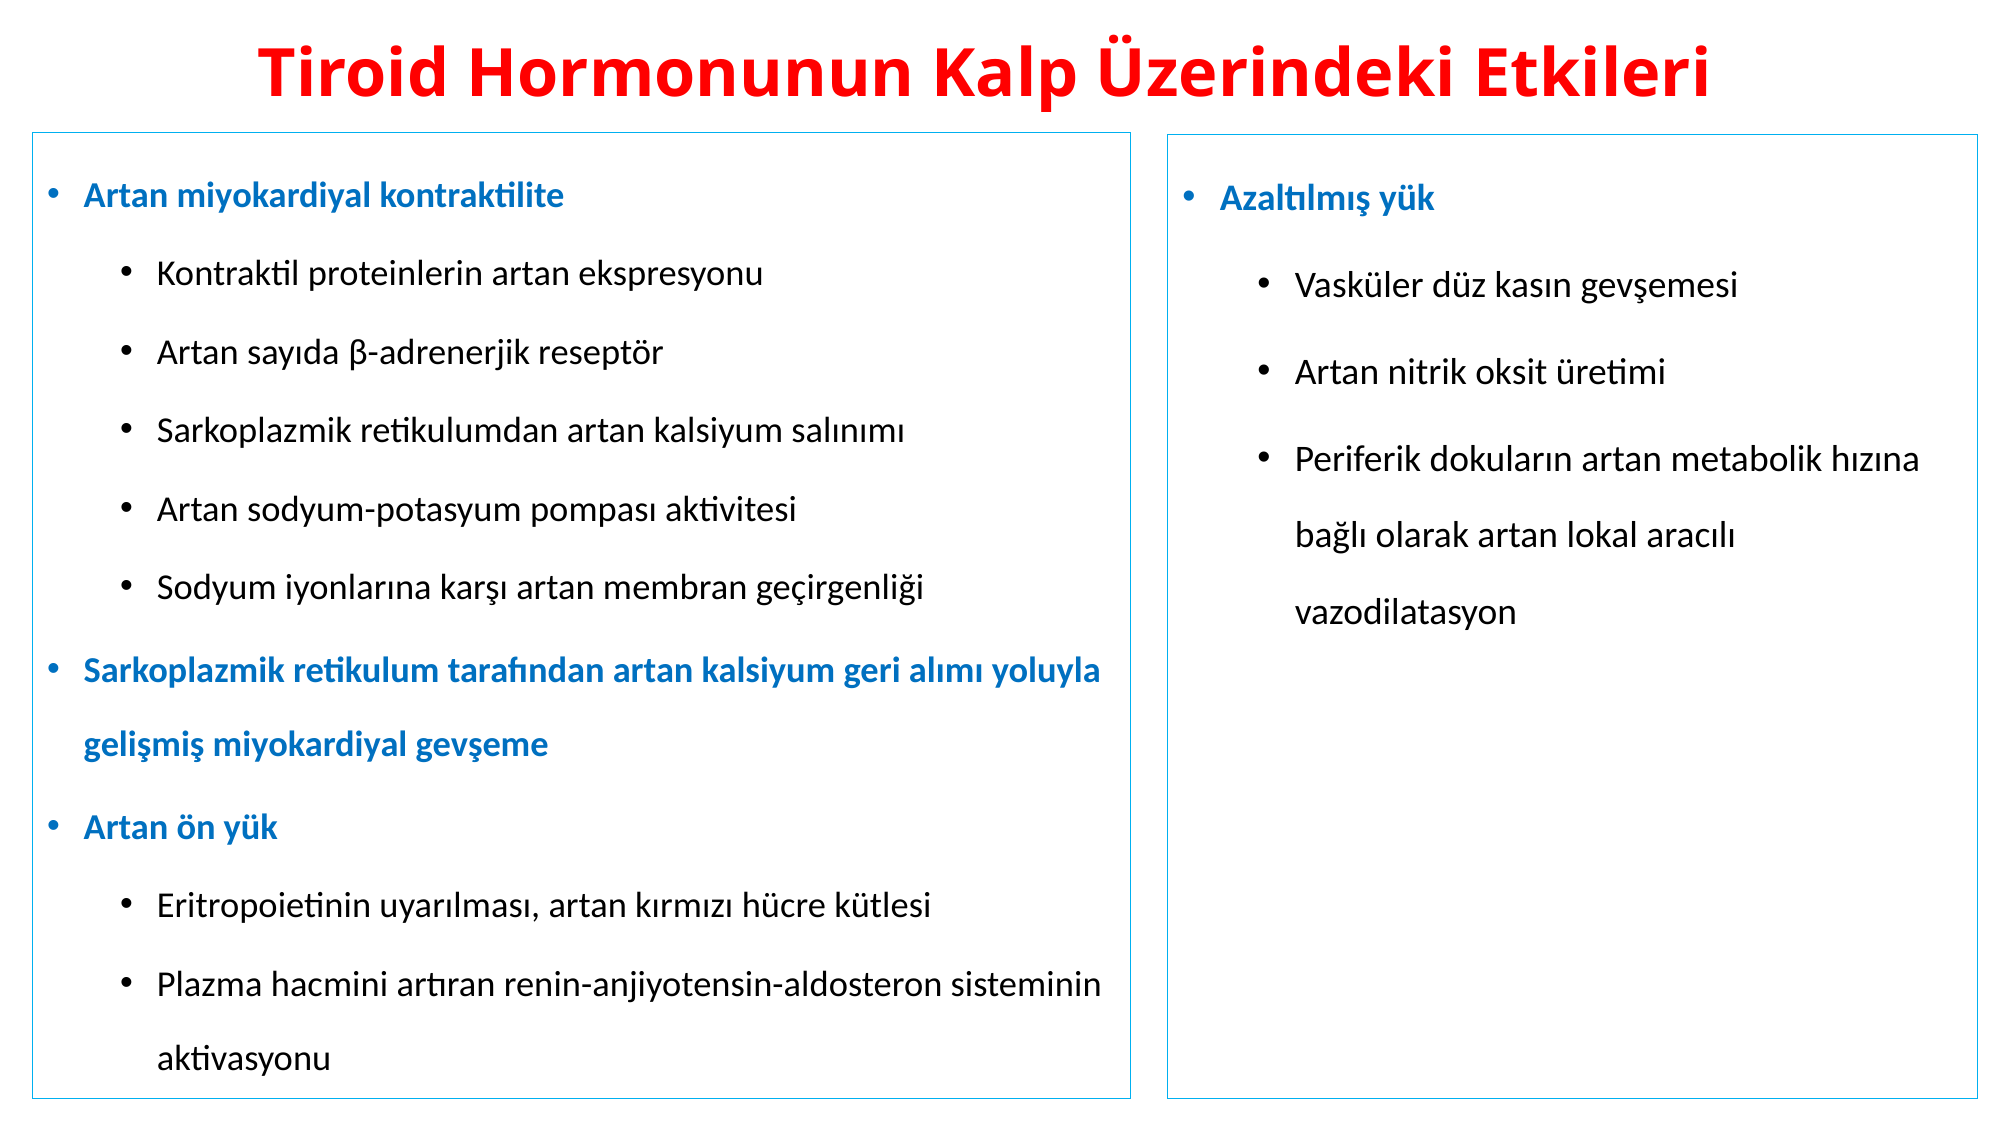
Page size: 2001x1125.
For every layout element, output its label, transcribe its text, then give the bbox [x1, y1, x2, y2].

text_box Azaltılmış yük Vasküler düz kasın gevşemesi Artan nitrik oksit üretimi Periferik dokuların artan metabolik hızına bağlı olarak artan lokal aracılı vazodilatasyon [1167, 134, 1978, 1099]
title Tiroid Hormonunun Kalp Üzerindeki Etkileri [131, 16, 1857, 133]
list Artan miyokardiyal kontraktilite Kontraktil proteinlerin artan ekspresyonu Artan sayıda β-adrenerjik reseptör Sarkoplazmik retikulumdan artan kalsiyum salınımı Artan sodyum-potasyum pompası aktivitesi Sodyum iyonlarına karşı artan membran geçirgenliği Sarkoplazmik retikulum tarafından artan kalsiyum geri alımı yoluyla gelişmiş miyokardiyal gevşeme Artan ön yük Eritropoietinin uyarılması, artan kırmızı hücre kütlesi Plazma hacmini artıran renin-anjiyotensin-aldosteron sisteminin aktivasyonu [32, 132, 1131, 1099]
